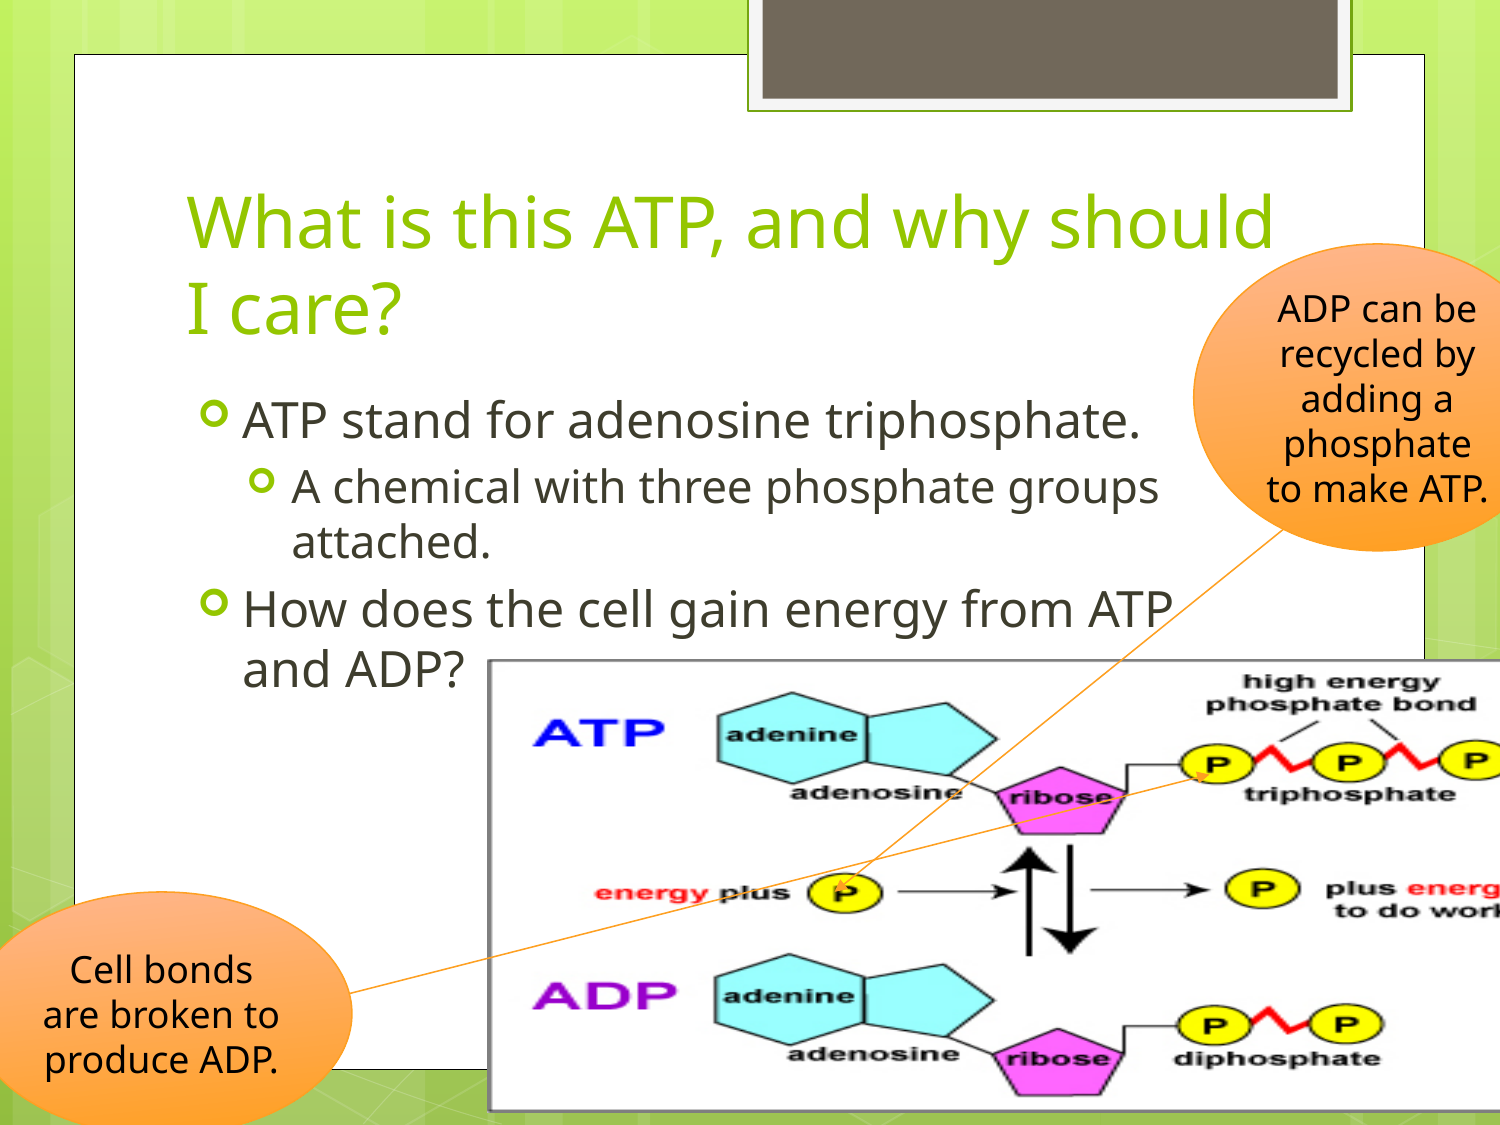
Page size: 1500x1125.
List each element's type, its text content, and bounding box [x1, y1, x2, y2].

list ATP stand for adenosine triphosphate. A chemical with three phosphate groups attached. How does the cell gain energy from ATP and ADP? [171, 381, 828, 772]
picture [487, 658, 834, 774]
title What is this ATP, and why should I care? [171, 168, 1324, 357]
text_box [834, 243, 1500, 893]
picture [1210, 893, 1500, 1113]
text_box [0, 774, 1210, 1125]
